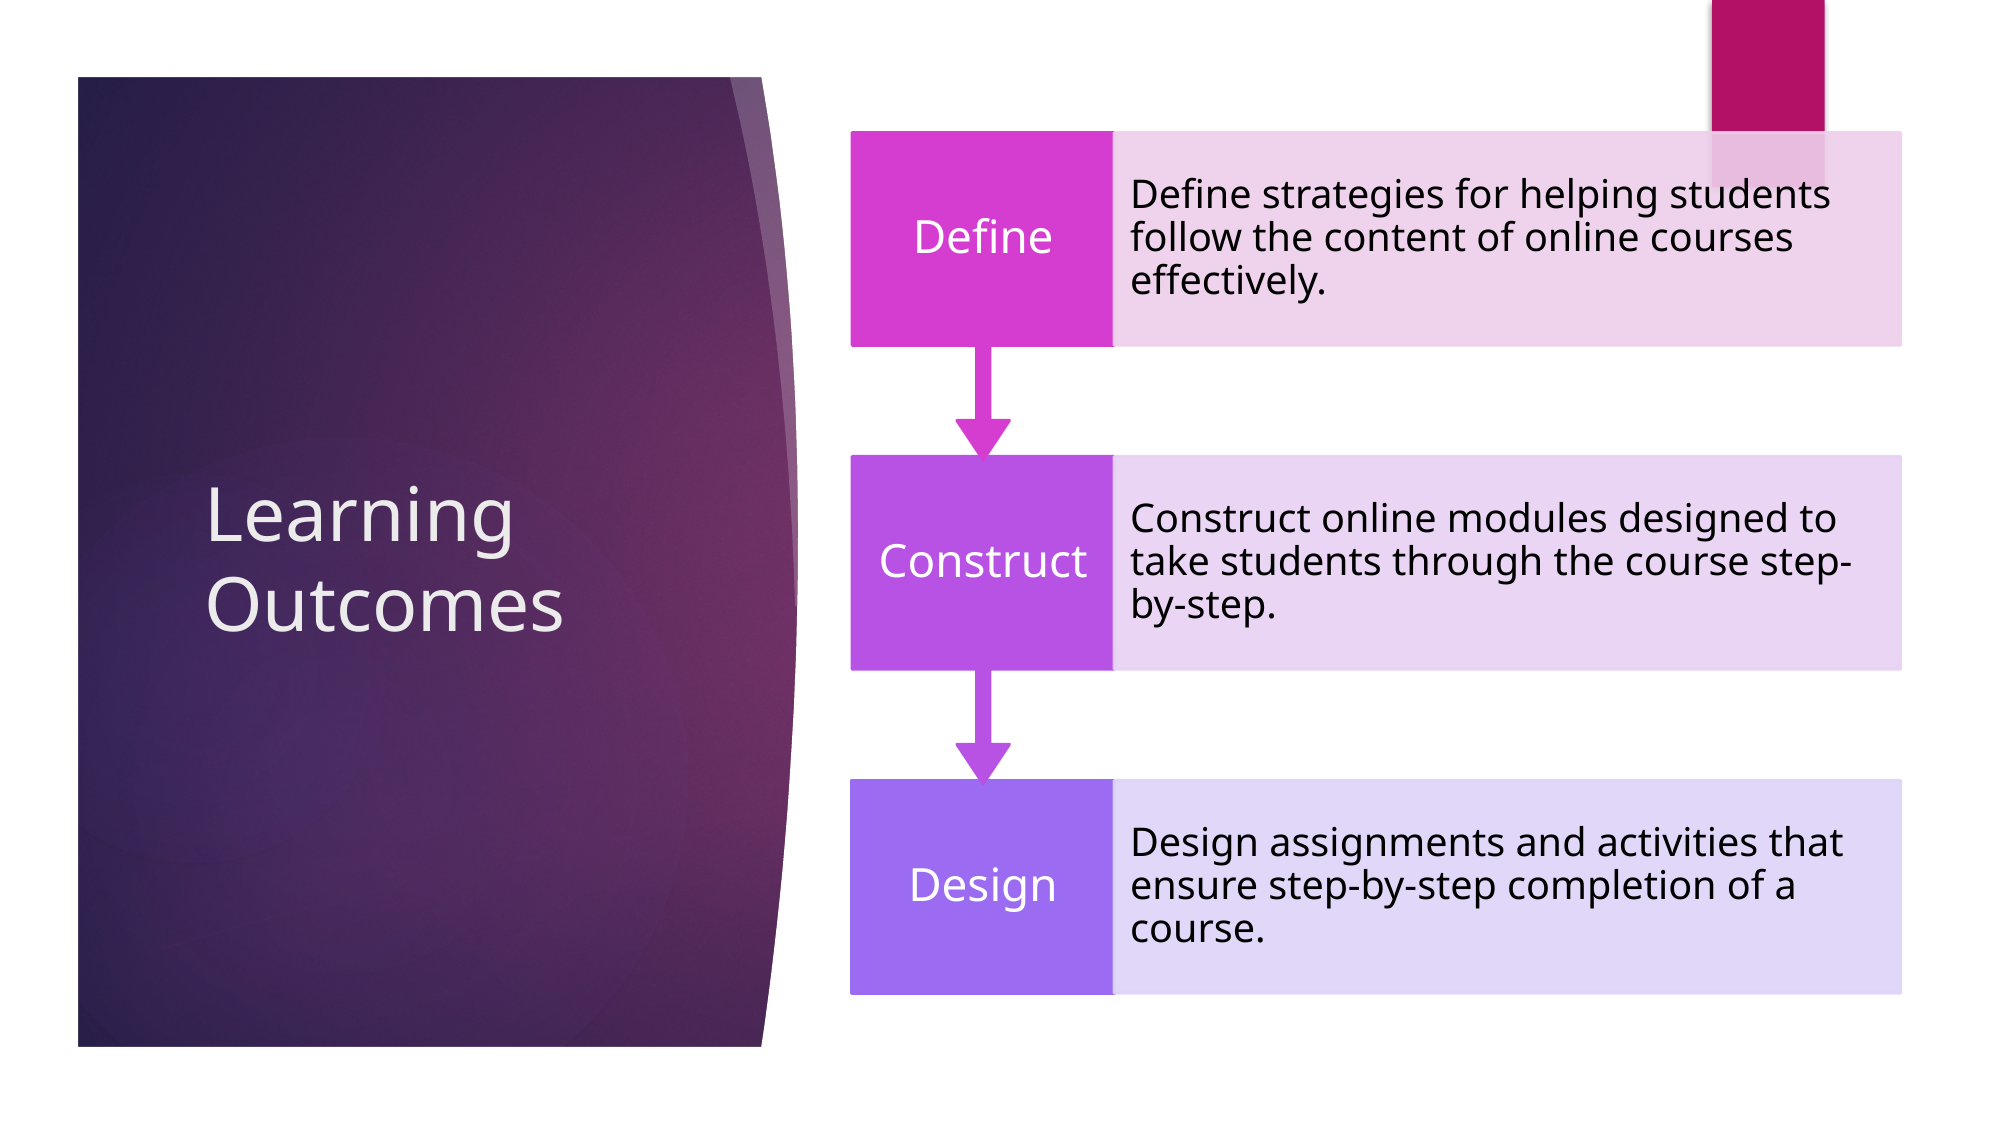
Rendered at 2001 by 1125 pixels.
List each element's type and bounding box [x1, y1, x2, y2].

text_box [851, 132, 1901, 994]
text_box [0, 0, 2000, 1125]
